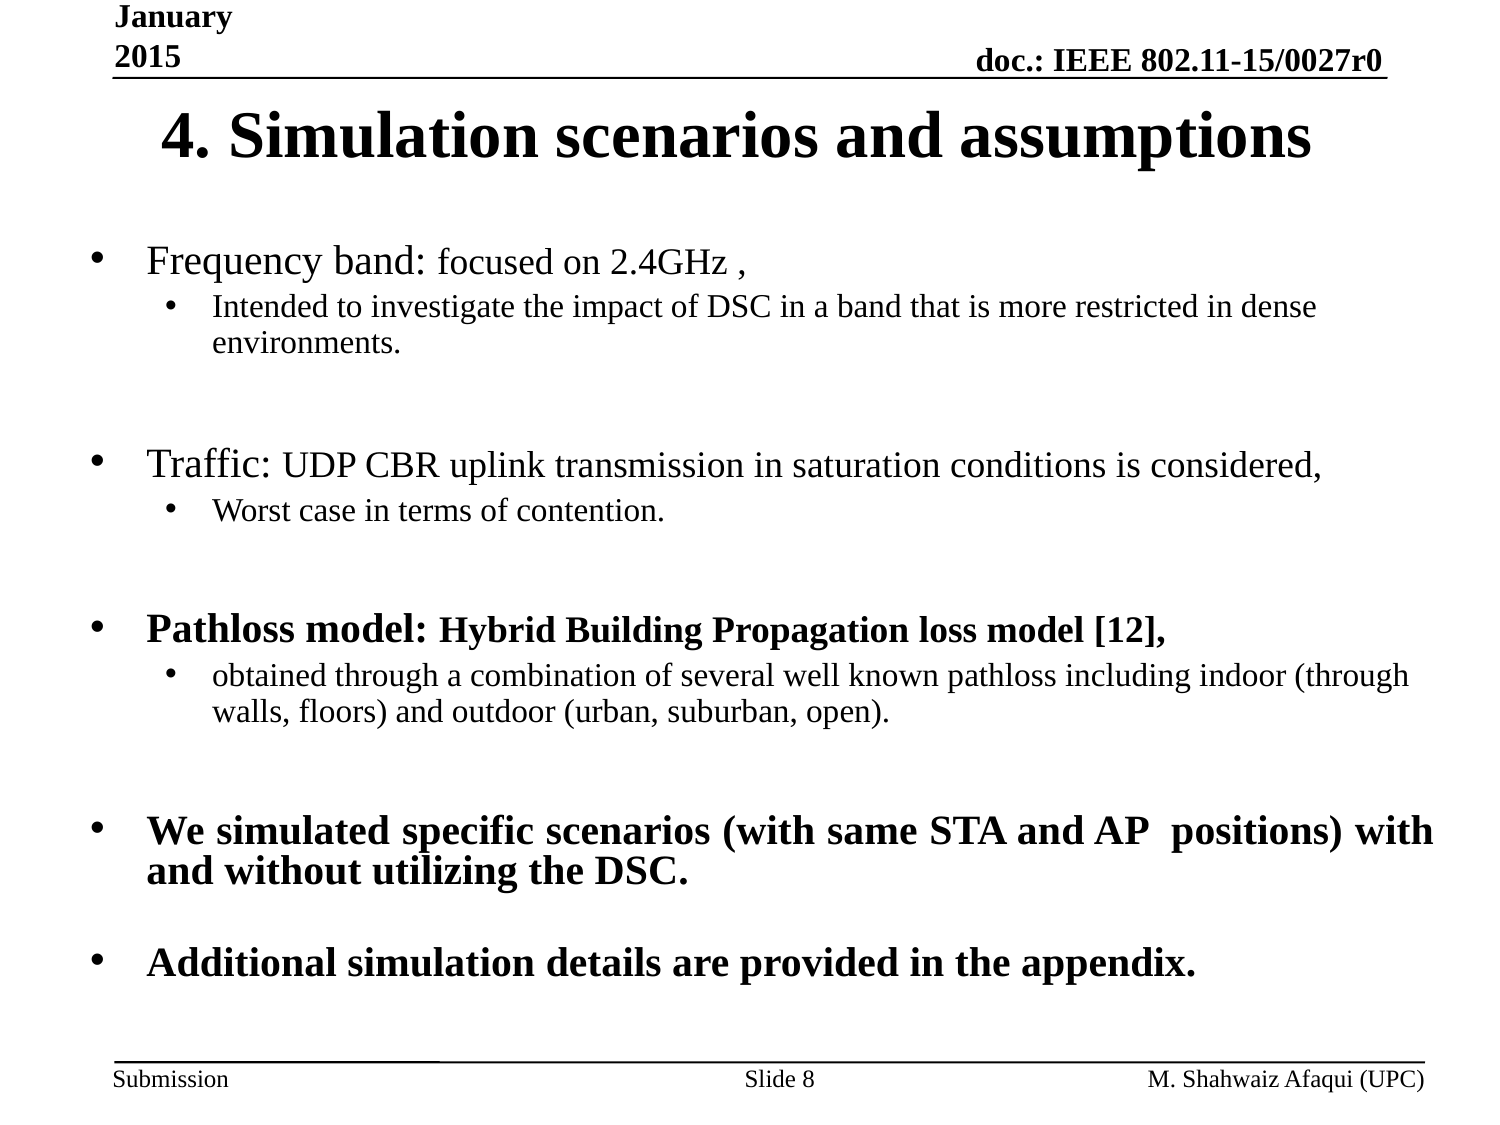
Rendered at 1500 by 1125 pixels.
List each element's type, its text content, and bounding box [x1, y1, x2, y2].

title 4. Simulation scenarios and assumptions [62, 37, 1413, 225]
footer M. Shahwaiz Afaqui (UPC) [1131, 1061, 1426, 1093]
list Frequency band: focused on 2.4GHz , Intended to investigate the impact of DSC in a band that is more restricted in dense environments. Traffic: UDP CBR uplink transmission in saturation conditions is considered, Worst case in terms of contention. Pathloss model: Hybrid Building Propagation loss model [12], obtained through a combination of several well known pathloss including indoor (through walls, floors) and outdoor (urban, suburban, open). We simulated specific scenarios (with same STA and AP positions) with and without utilizing the DSC. Additional simulation details are provided in the appendix. [75, 224, 1450, 1038]
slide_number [114, 38, 286, 75]
slide_number Slide 8 [735, 1061, 824, 1093]
